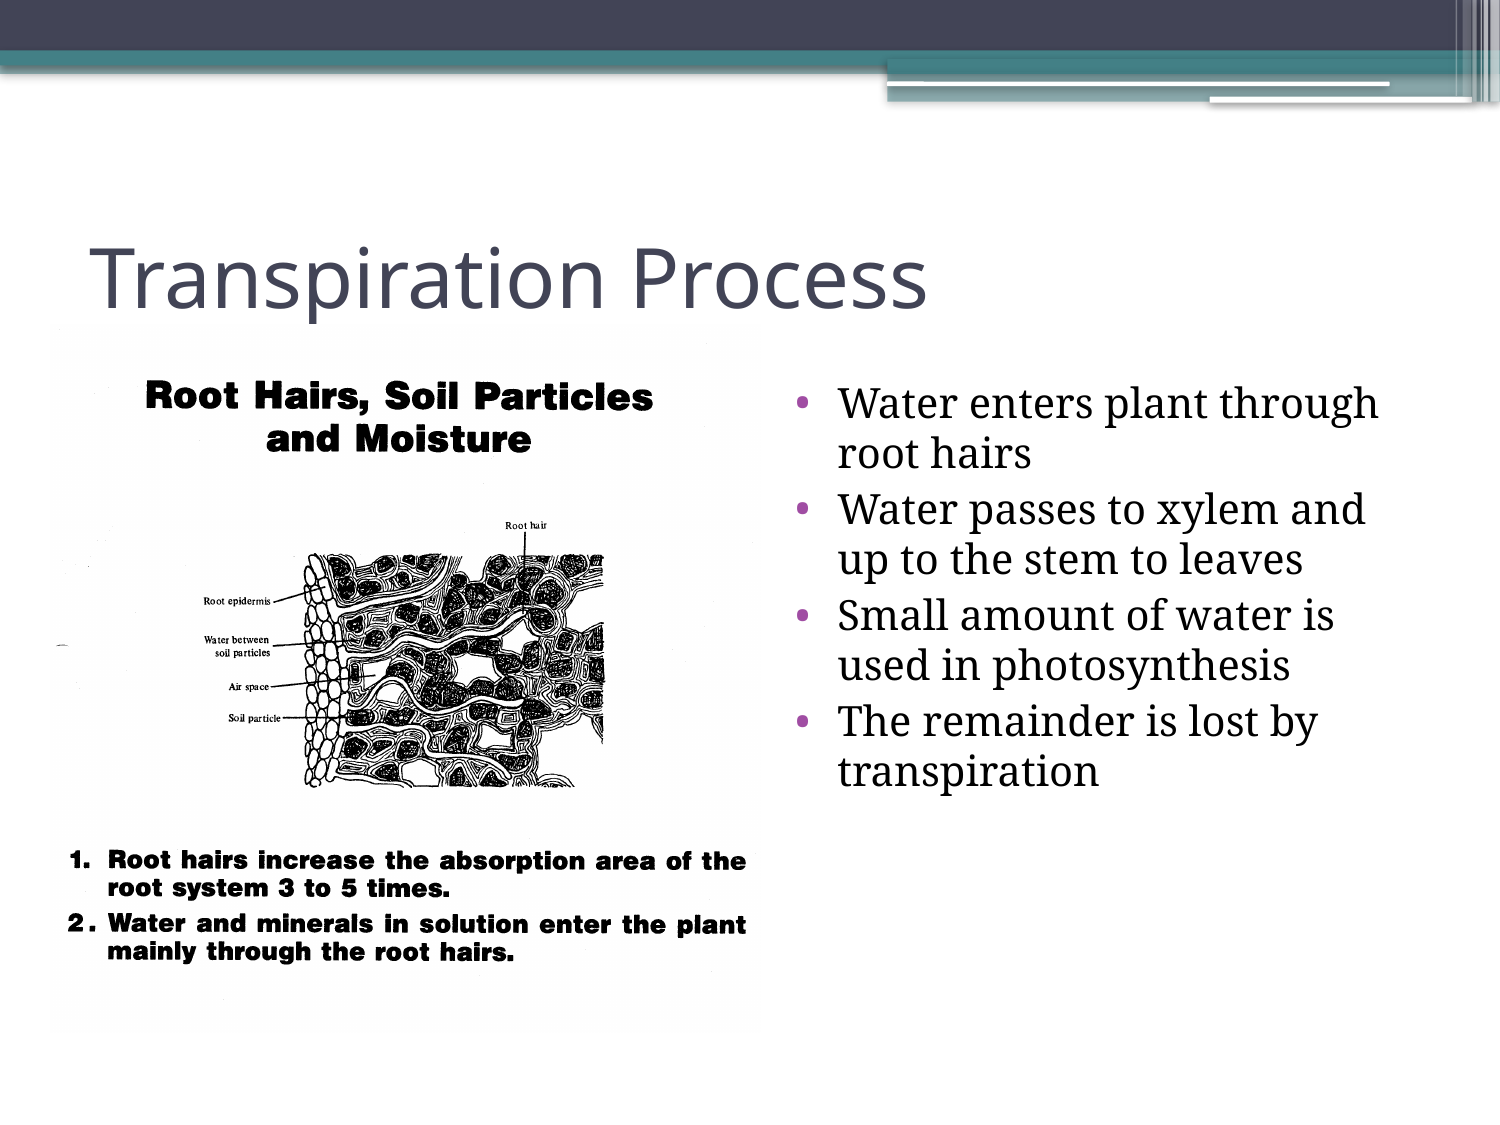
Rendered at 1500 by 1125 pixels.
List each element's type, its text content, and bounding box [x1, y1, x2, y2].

title Transpiration Process [75, 187, 1425, 363]
picture [49, 324, 762, 1033]
list Water enters plant through root hairs Water passes to xylem and up to the stem to leaves Small amount of water is used in photosynthesis The remainder is lost by transpiration [762, 368, 1425, 1112]
